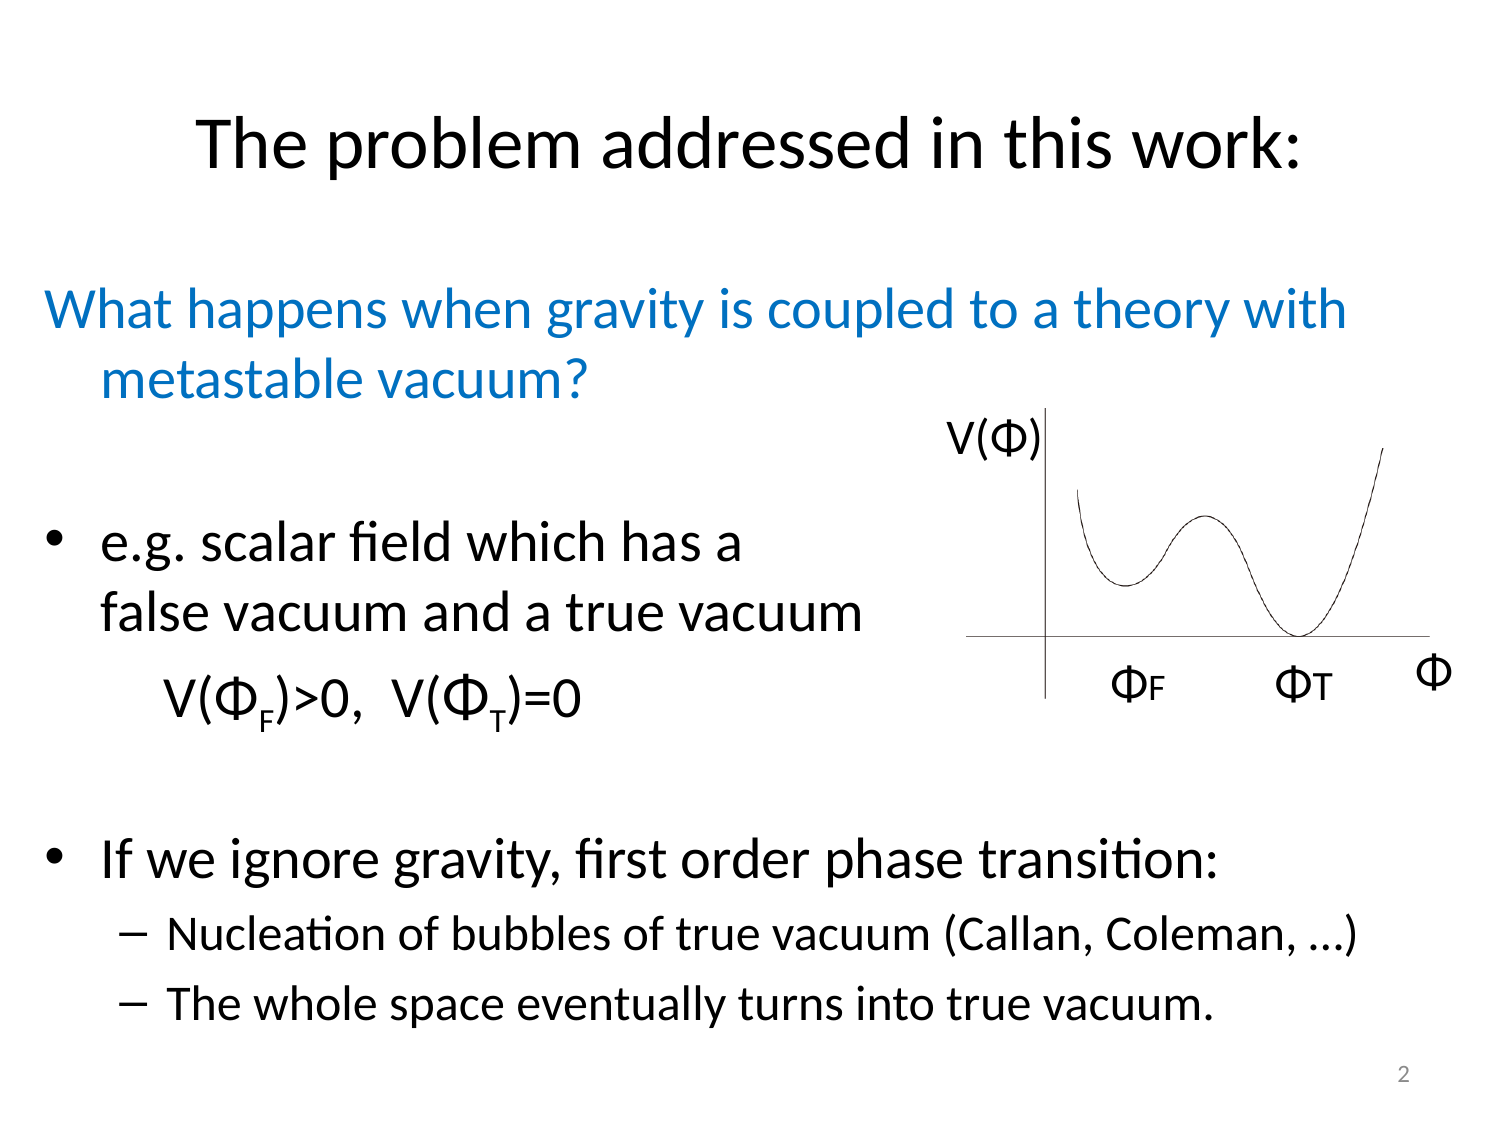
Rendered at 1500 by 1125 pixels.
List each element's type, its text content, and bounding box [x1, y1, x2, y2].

slide_number 2 [1074, 1042, 1425, 1103]
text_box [931, 396, 1495, 720]
list What happens when gravity is coupled to a theory with metastable vacuum? e.g. scalar field which has a false vacuum and a true vacuum V(ΦF)>0, V(ΦT)=0 If we ignore gravity, first order phase transition: Nucleation of bubbles of true vacuum (Callan, Coleman, …) The whole space eventually turns into true vacuum. [29, 262, 1447, 1083]
title The problem addressed in this work: [75, 45, 1425, 233]
